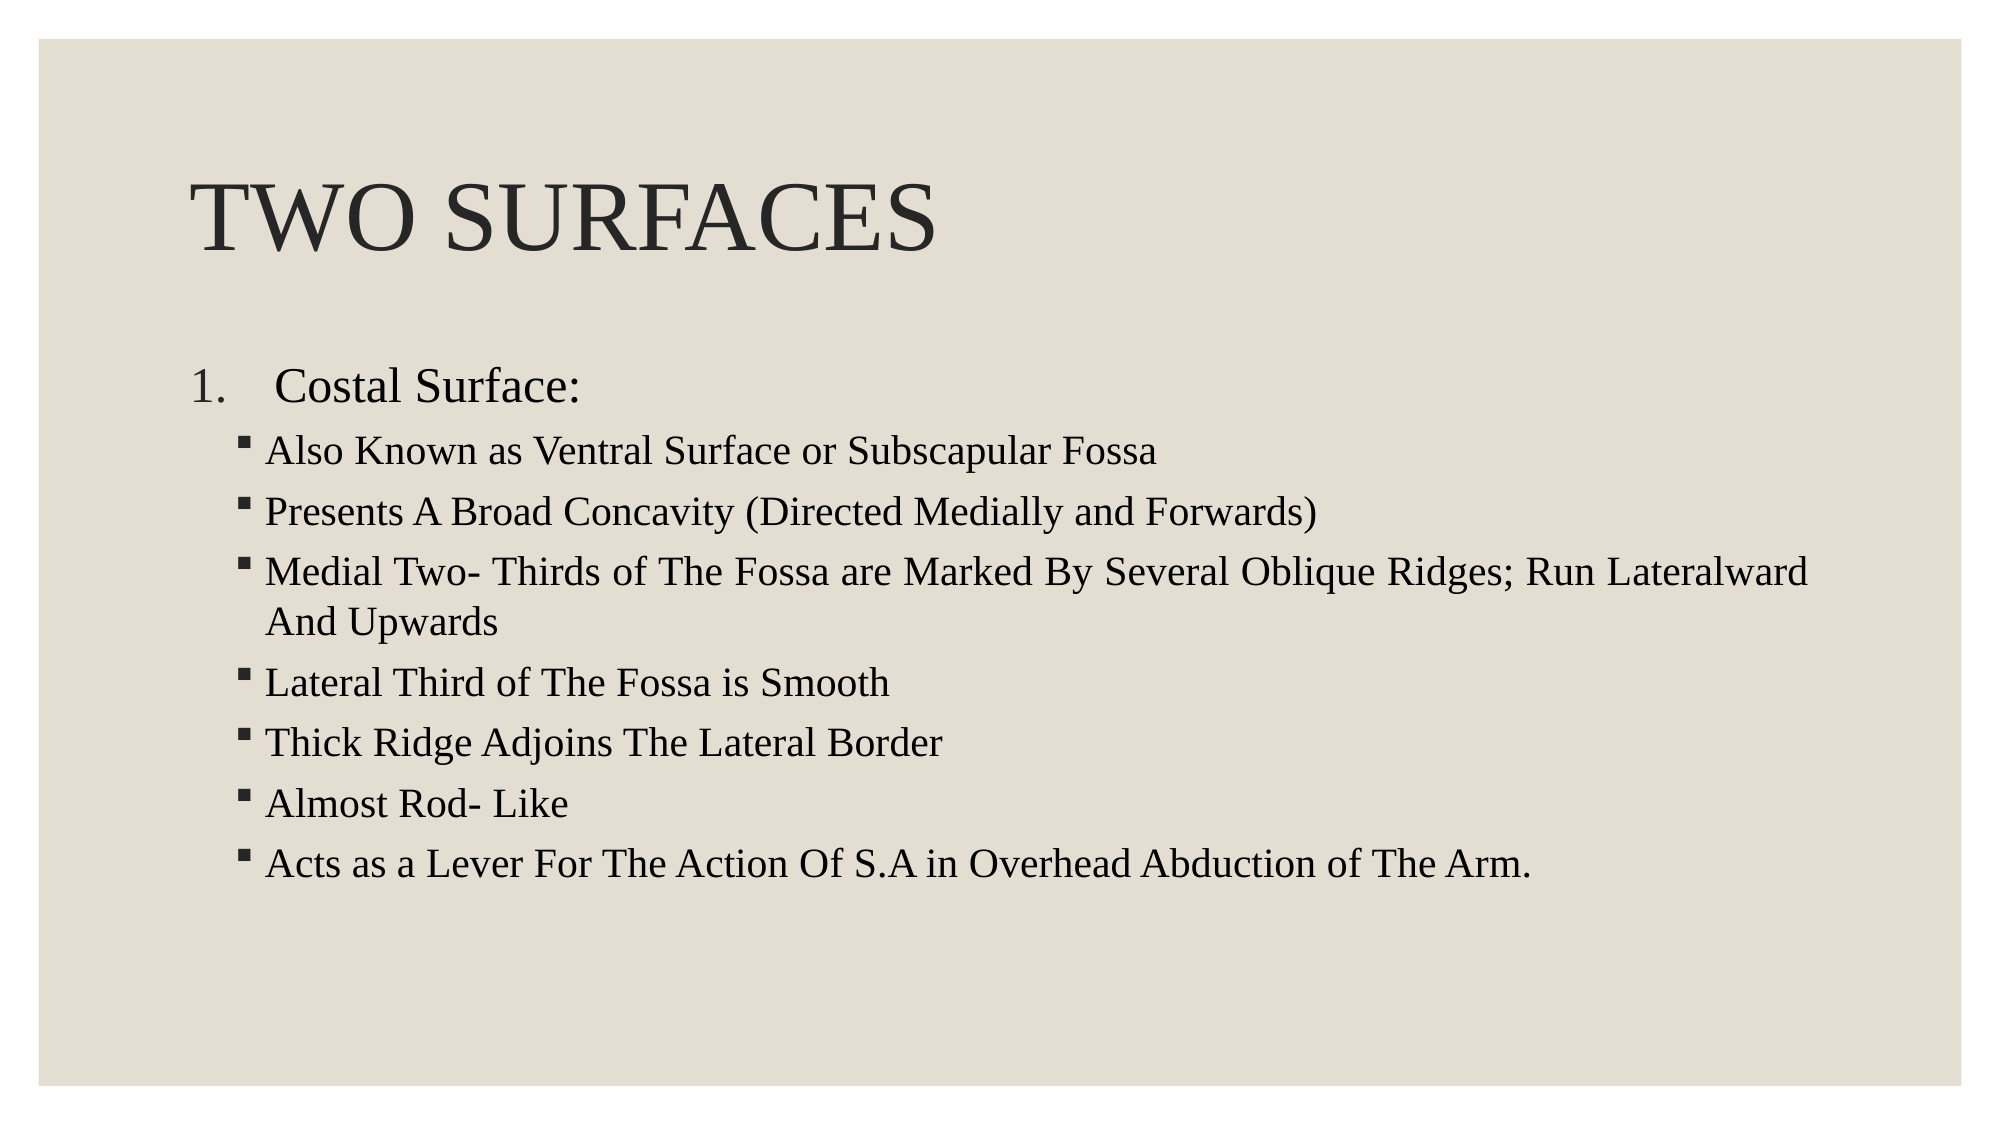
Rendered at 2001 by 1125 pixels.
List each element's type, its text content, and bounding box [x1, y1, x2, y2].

title TWO SURFACES [174, 105, 1825, 331]
list Costal Surface: Also Known as Ventral Surface or Subscapular Fossa Presents A Broad Concavity (Directed Medially and Forwards) Medial Two- Thirds of The Fossa are Marked By Several Oblique Ridges; Run Lateralward And Upwards Lateral Third of The Fossa is Smooth Thick Ridge Adjoins The Lateral Border Almost Rod- Like Acts as a Lever For The Action Of S.A in Overhead Abduction of The Arm. [174, 345, 1825, 990]
